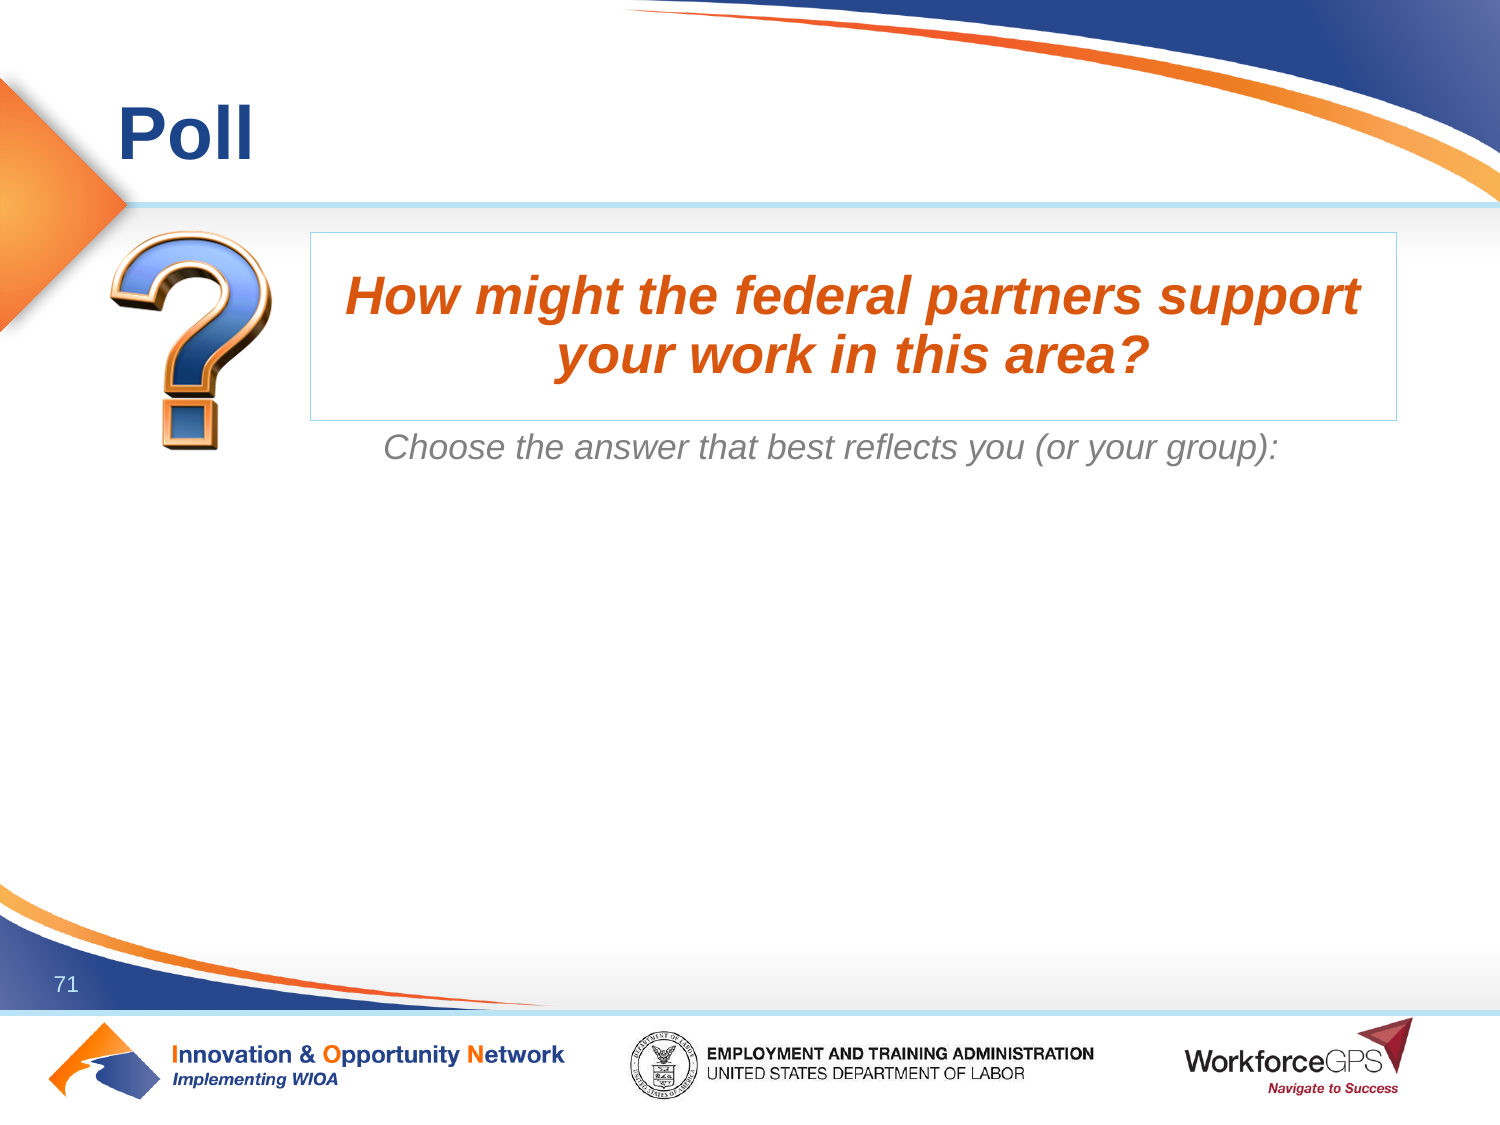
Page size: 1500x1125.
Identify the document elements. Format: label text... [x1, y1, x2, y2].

list How might the federal partners support your work in this area? [310, 232, 1397, 421]
picture [589, 0, 1500, 202]
picture [1182, 1016, 1415, 1096]
picture [0, 882, 573, 1010]
picture [103, 222, 281, 459]
picture [39, 1016, 576, 1107]
picture [628, 1025, 1097, 1101]
